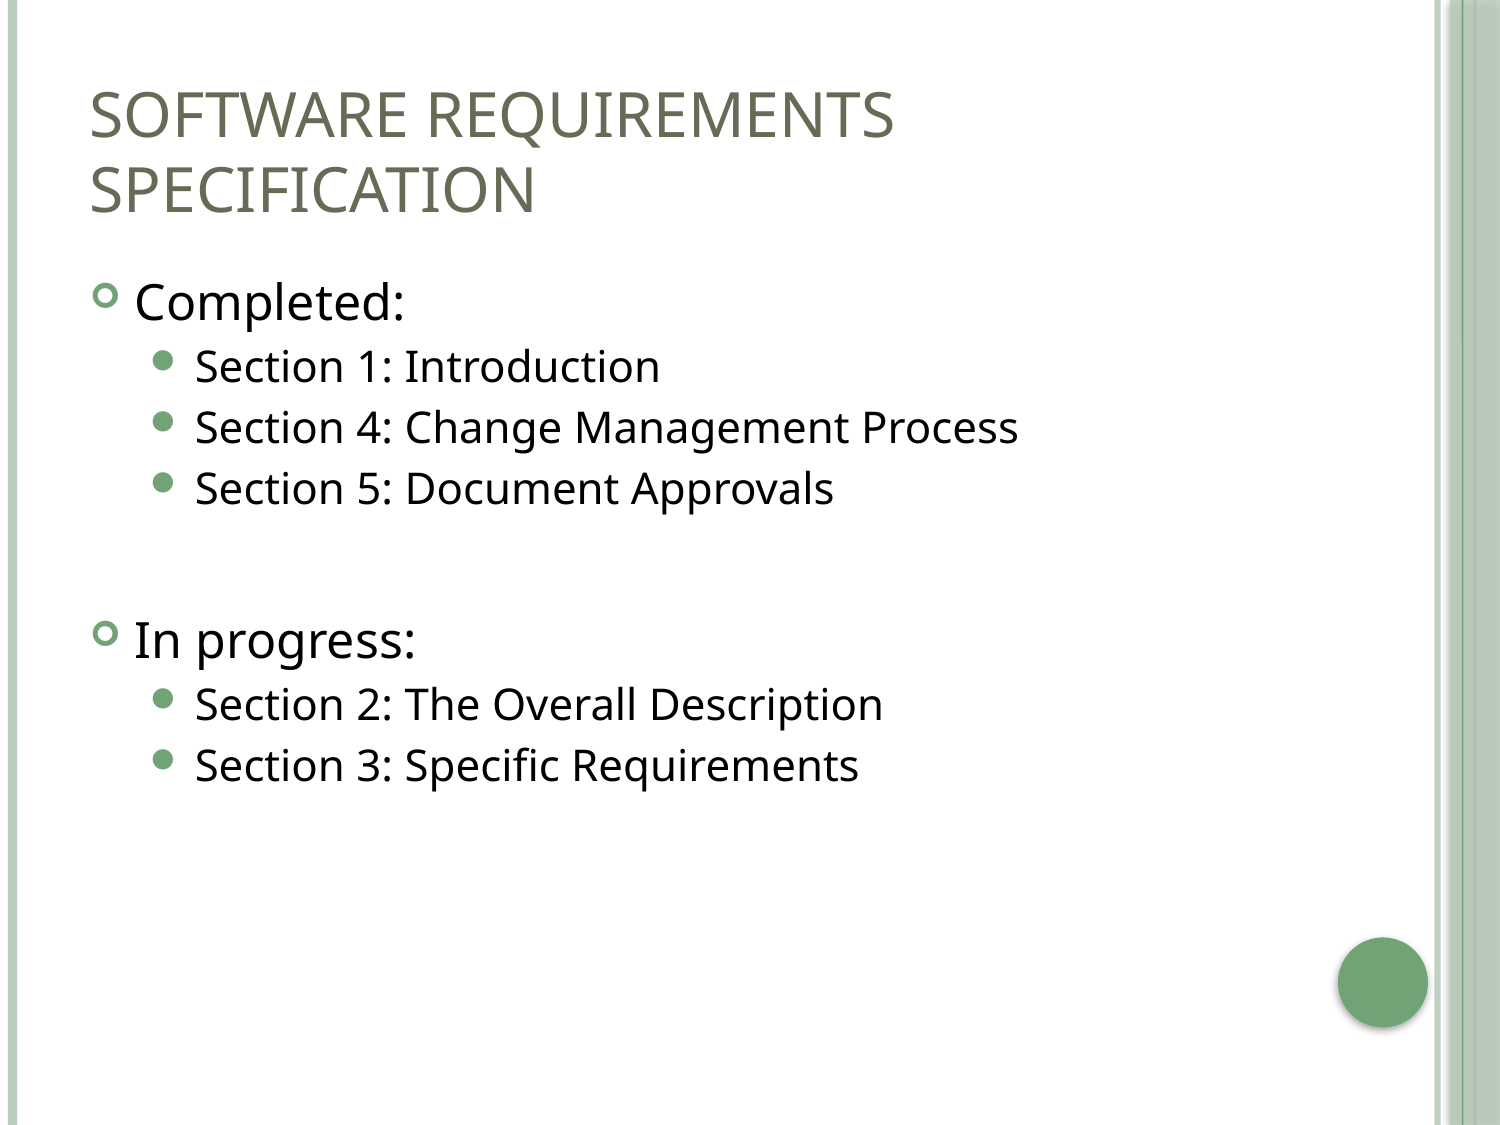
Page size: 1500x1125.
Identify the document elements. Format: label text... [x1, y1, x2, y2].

title Software Requirements Specification [75, 45, 1325, 233]
list Completed: Section 1: Introduction Section 4: Change Management Process Section 5: Document Approvals In progress: Section 2: The Overall Description Section 3: Specific Requirements [75, 262, 1300, 1062]
